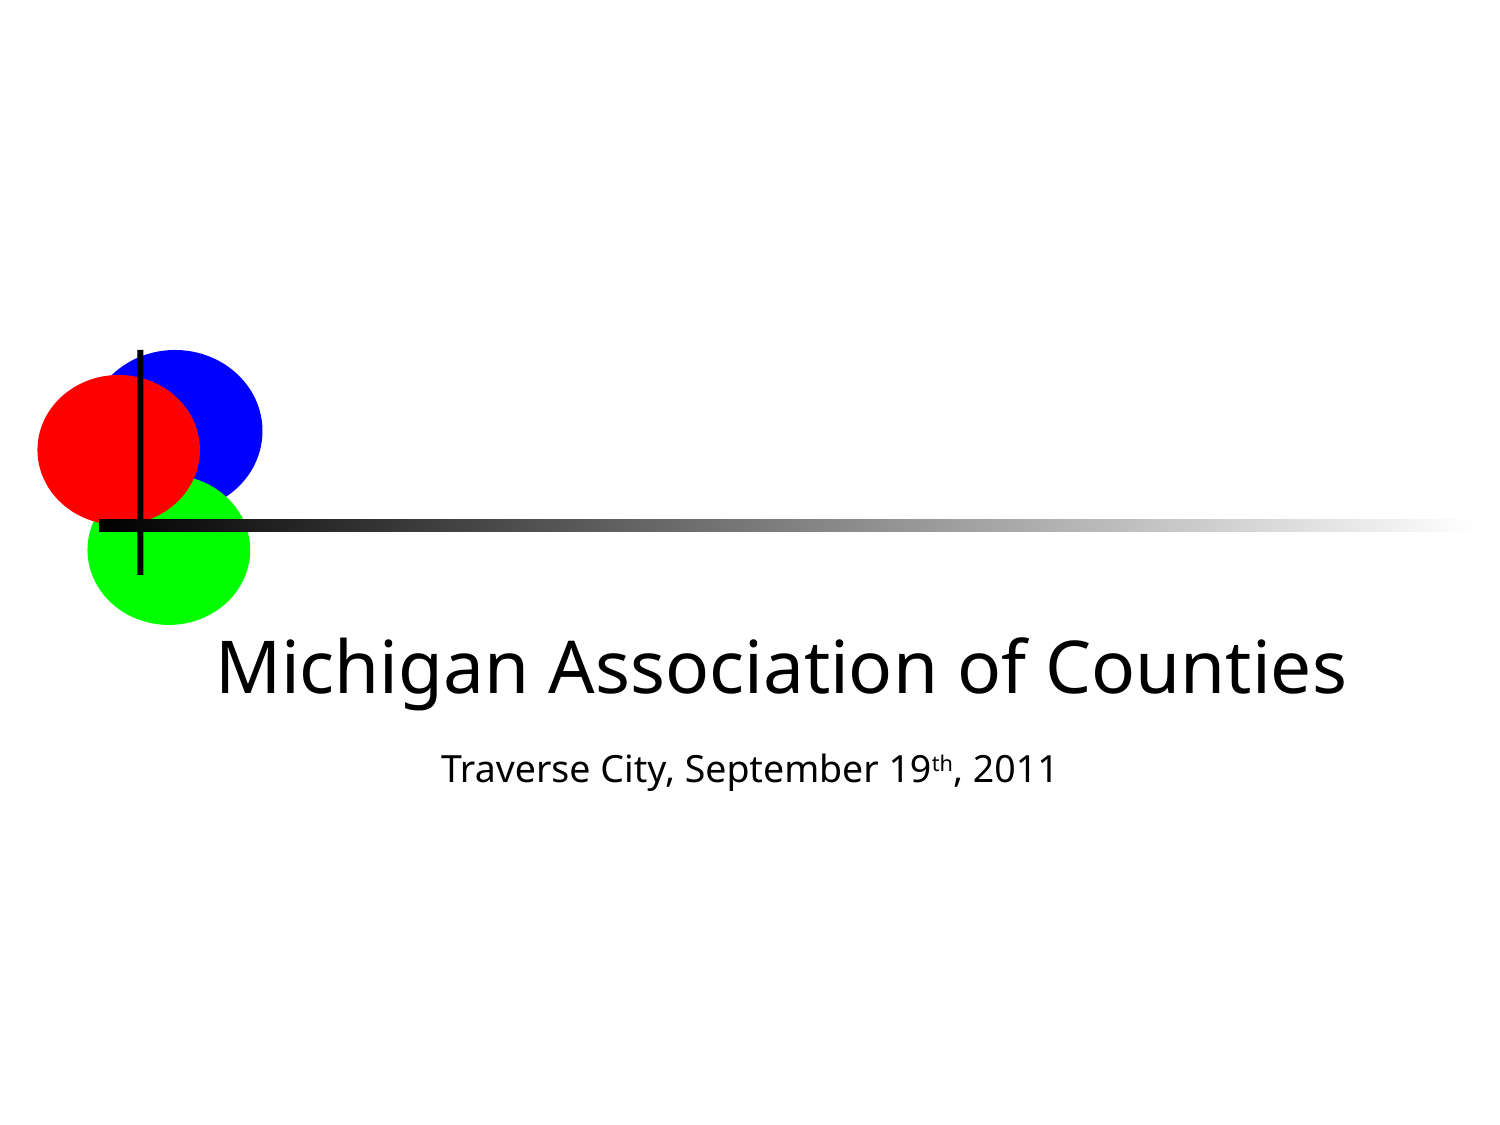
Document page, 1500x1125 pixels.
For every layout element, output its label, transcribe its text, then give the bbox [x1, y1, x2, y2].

subtitle Traverse City, September 19th, 2011 [225, 737, 1275, 888]
title Michigan Association of Counties [200, 474, 1400, 717]
